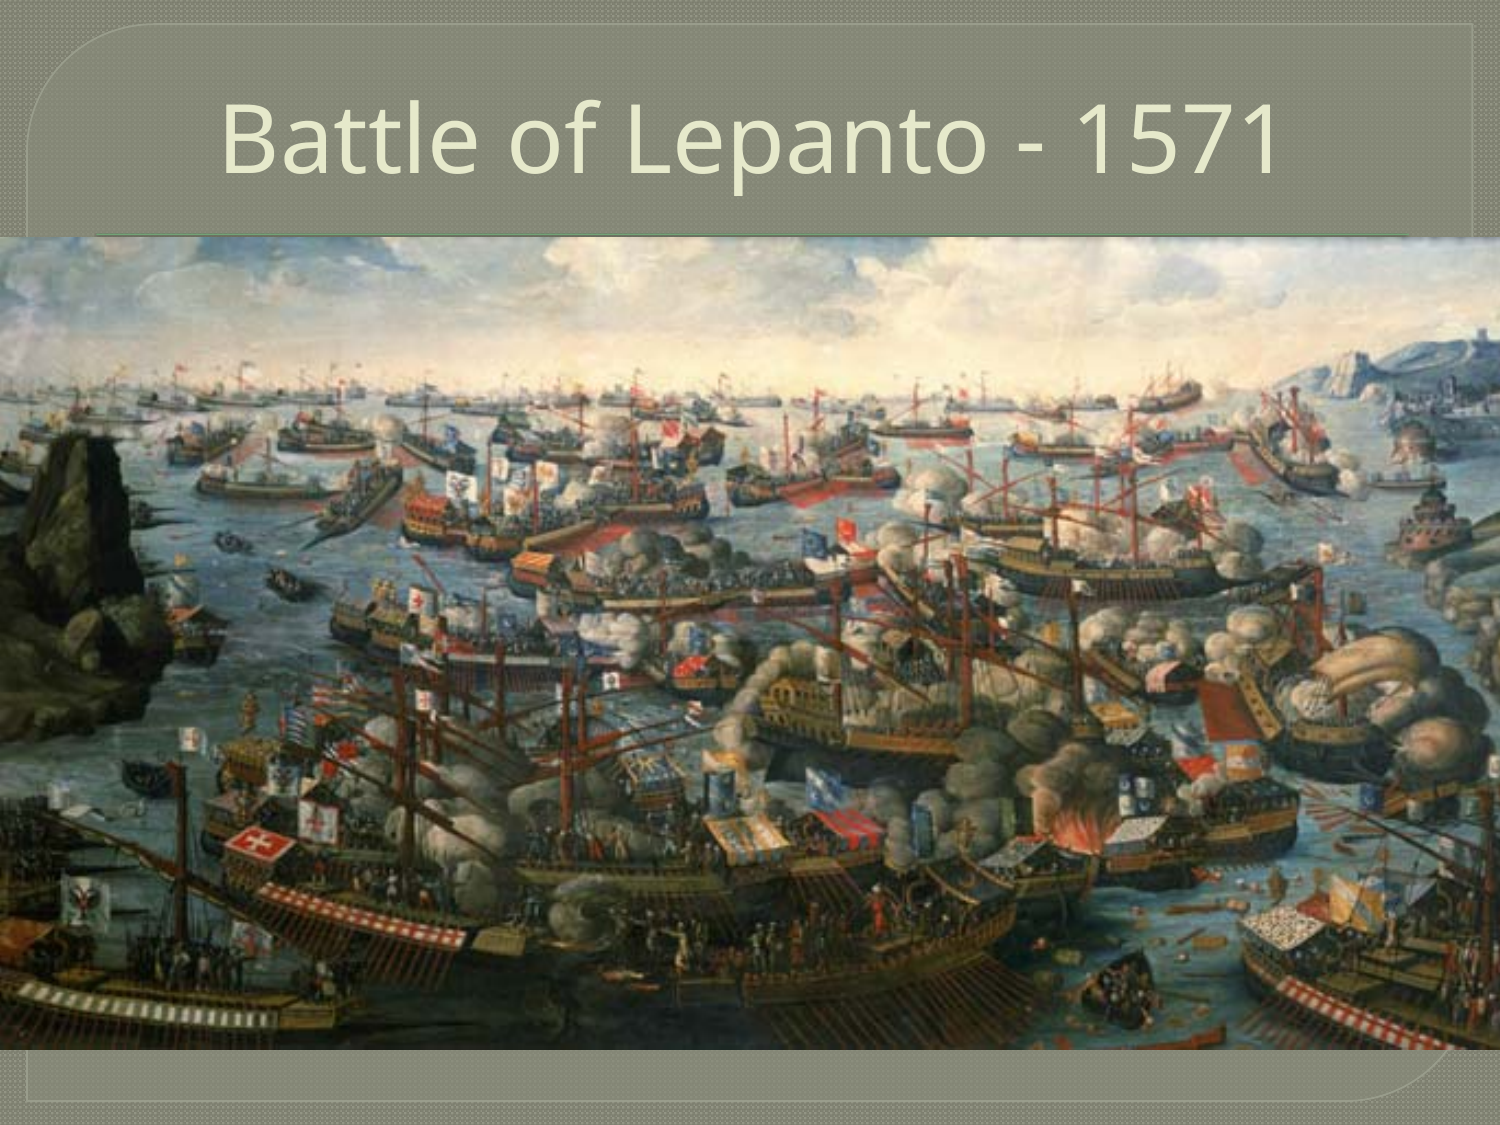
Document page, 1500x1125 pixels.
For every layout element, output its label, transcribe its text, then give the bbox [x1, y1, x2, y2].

picture [0, 237, 1500, 1051]
title Battle of Lepanto - 1571 [75, 41, 1425, 200]
